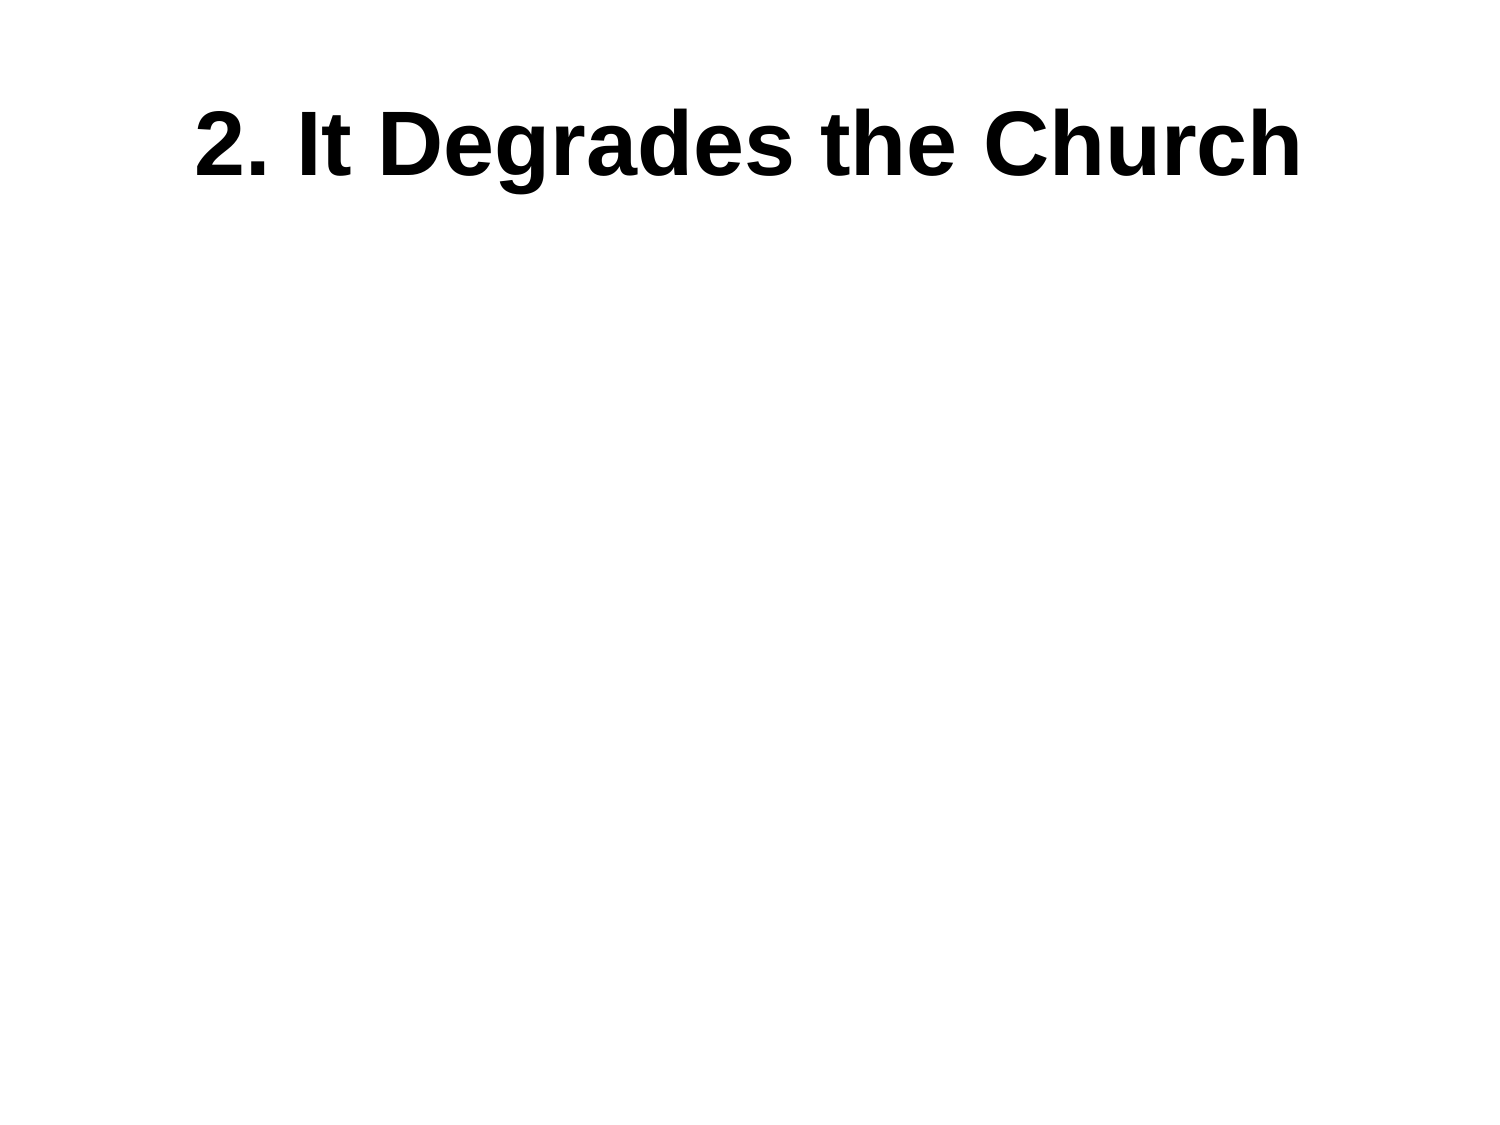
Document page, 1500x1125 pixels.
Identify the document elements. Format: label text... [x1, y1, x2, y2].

title 2. It Degrades the Church [75, 45, 1425, 233]
